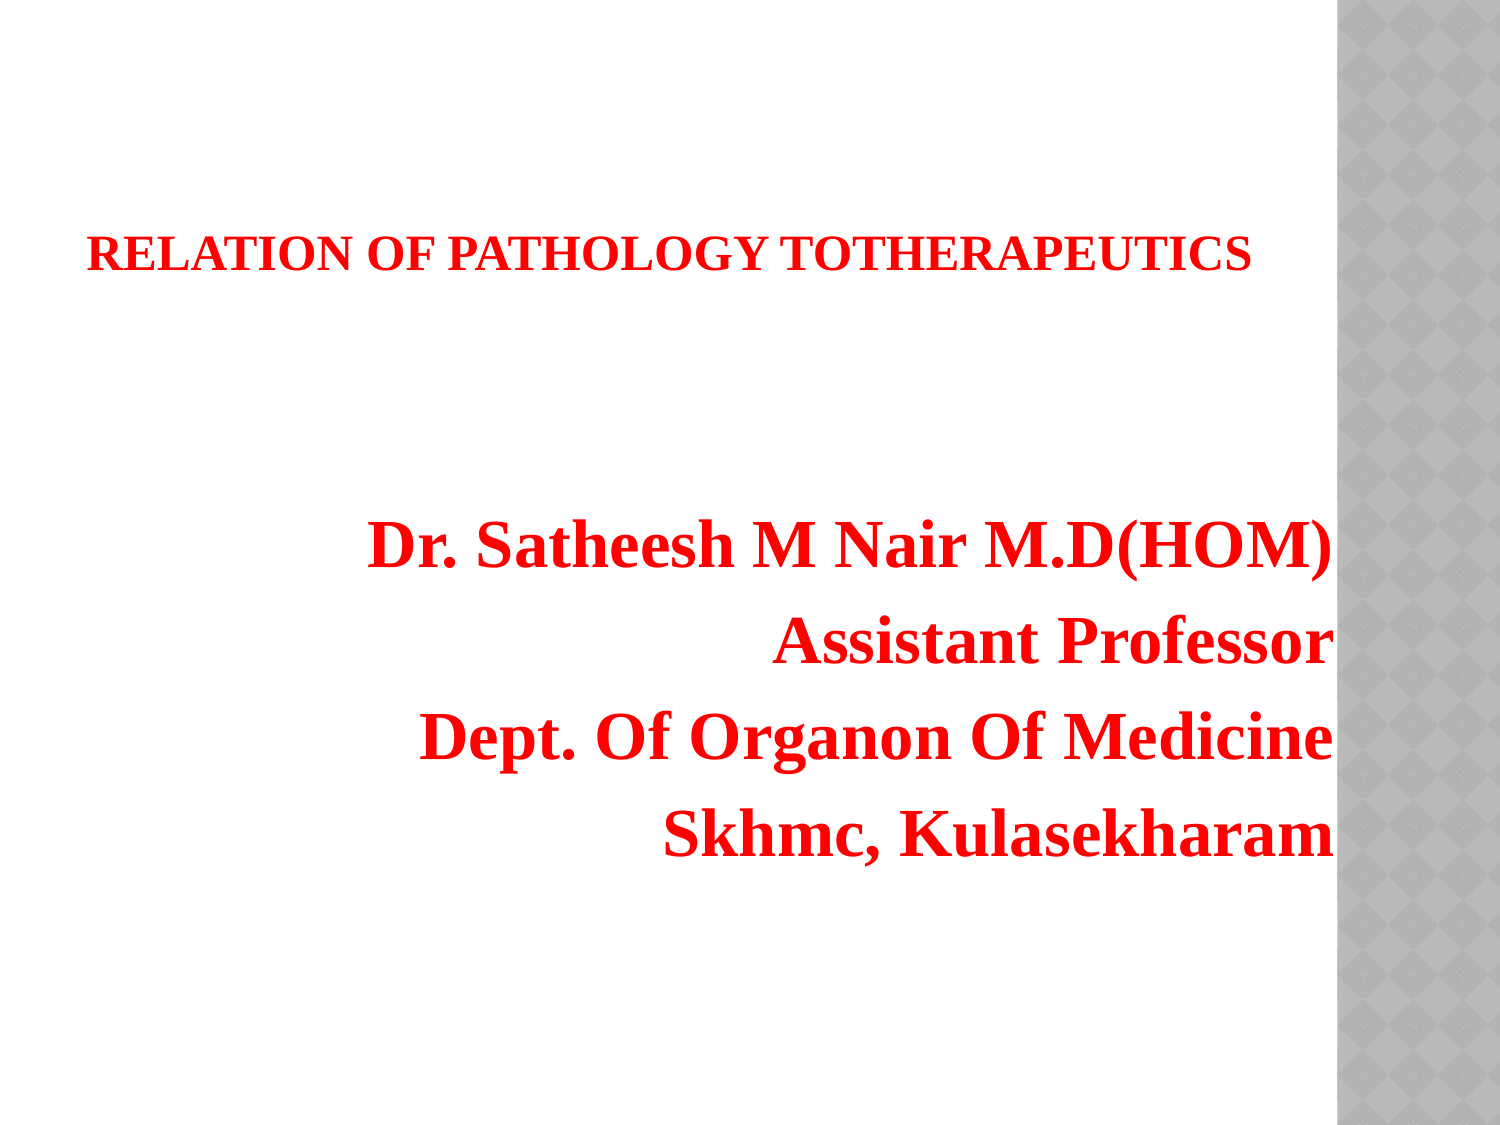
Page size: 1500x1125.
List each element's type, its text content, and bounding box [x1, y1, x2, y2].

title RELATION OF PATHOLOGY TOTHERAPEUTICS [75, 99, 1263, 363]
list Dr. Satheesh M Nair M.D(HOM) Assistant Professor Dept. Of Organon Of Medicine Skhmc, Kulasekharam [125, 412, 1350, 1030]
